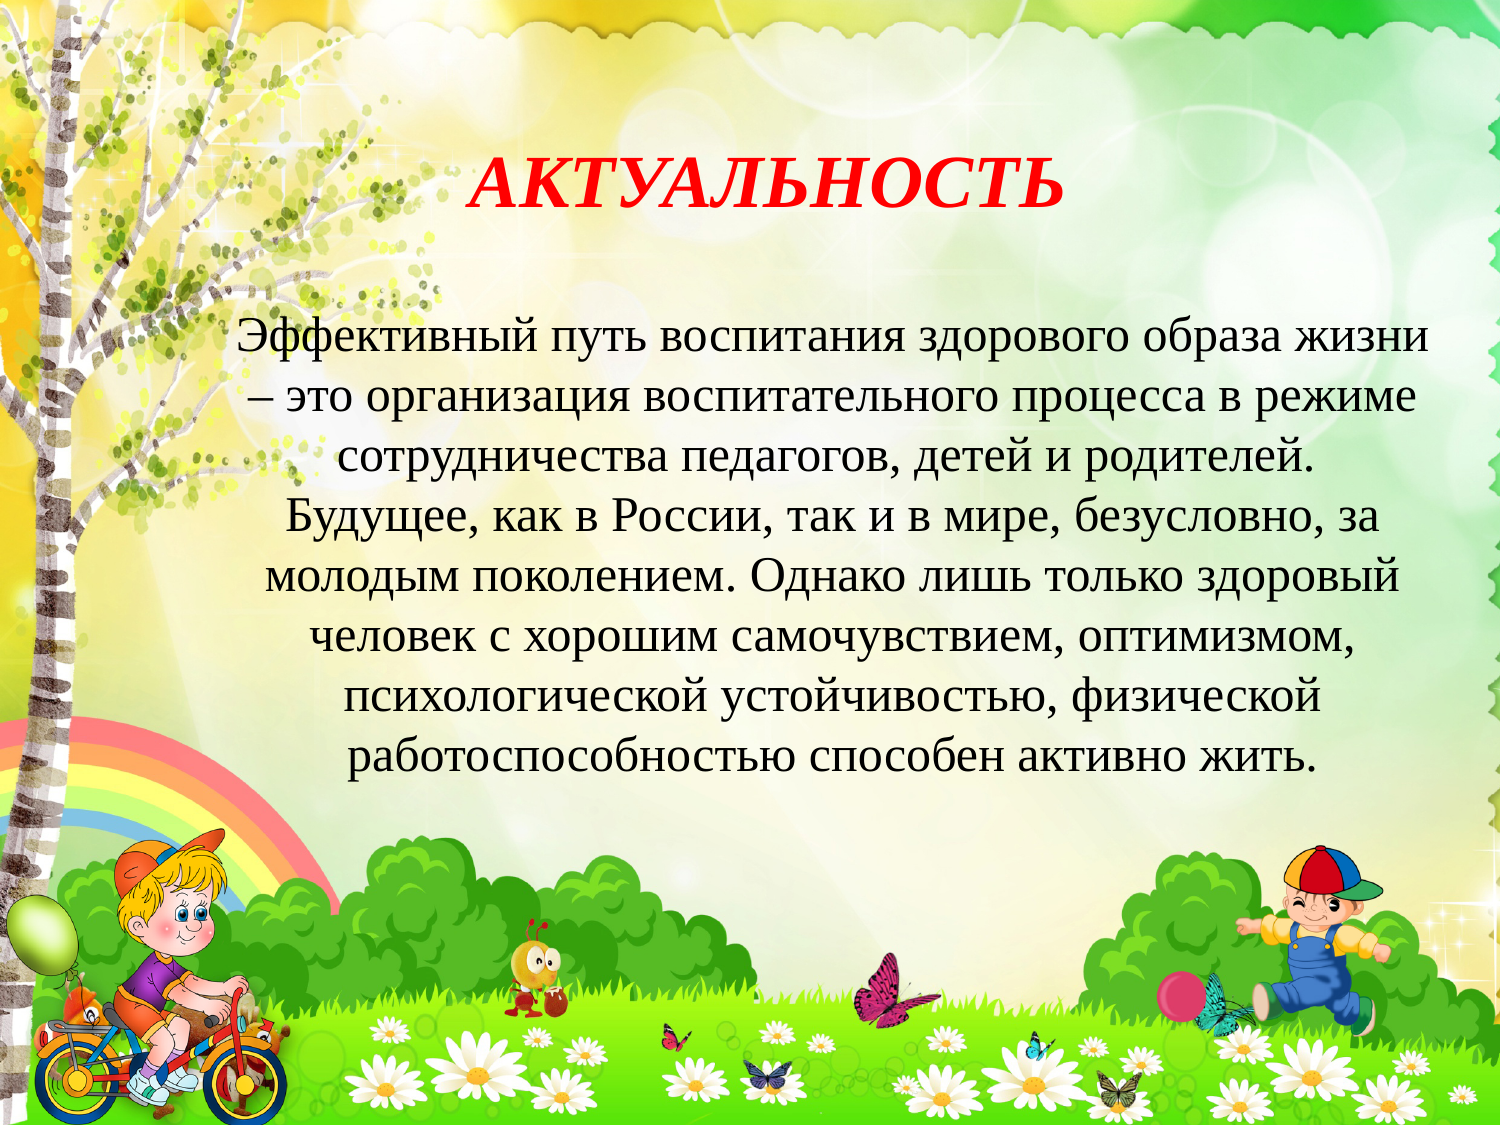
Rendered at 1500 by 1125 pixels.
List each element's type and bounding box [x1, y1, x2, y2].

list [0, 0, 1500, 1125]
